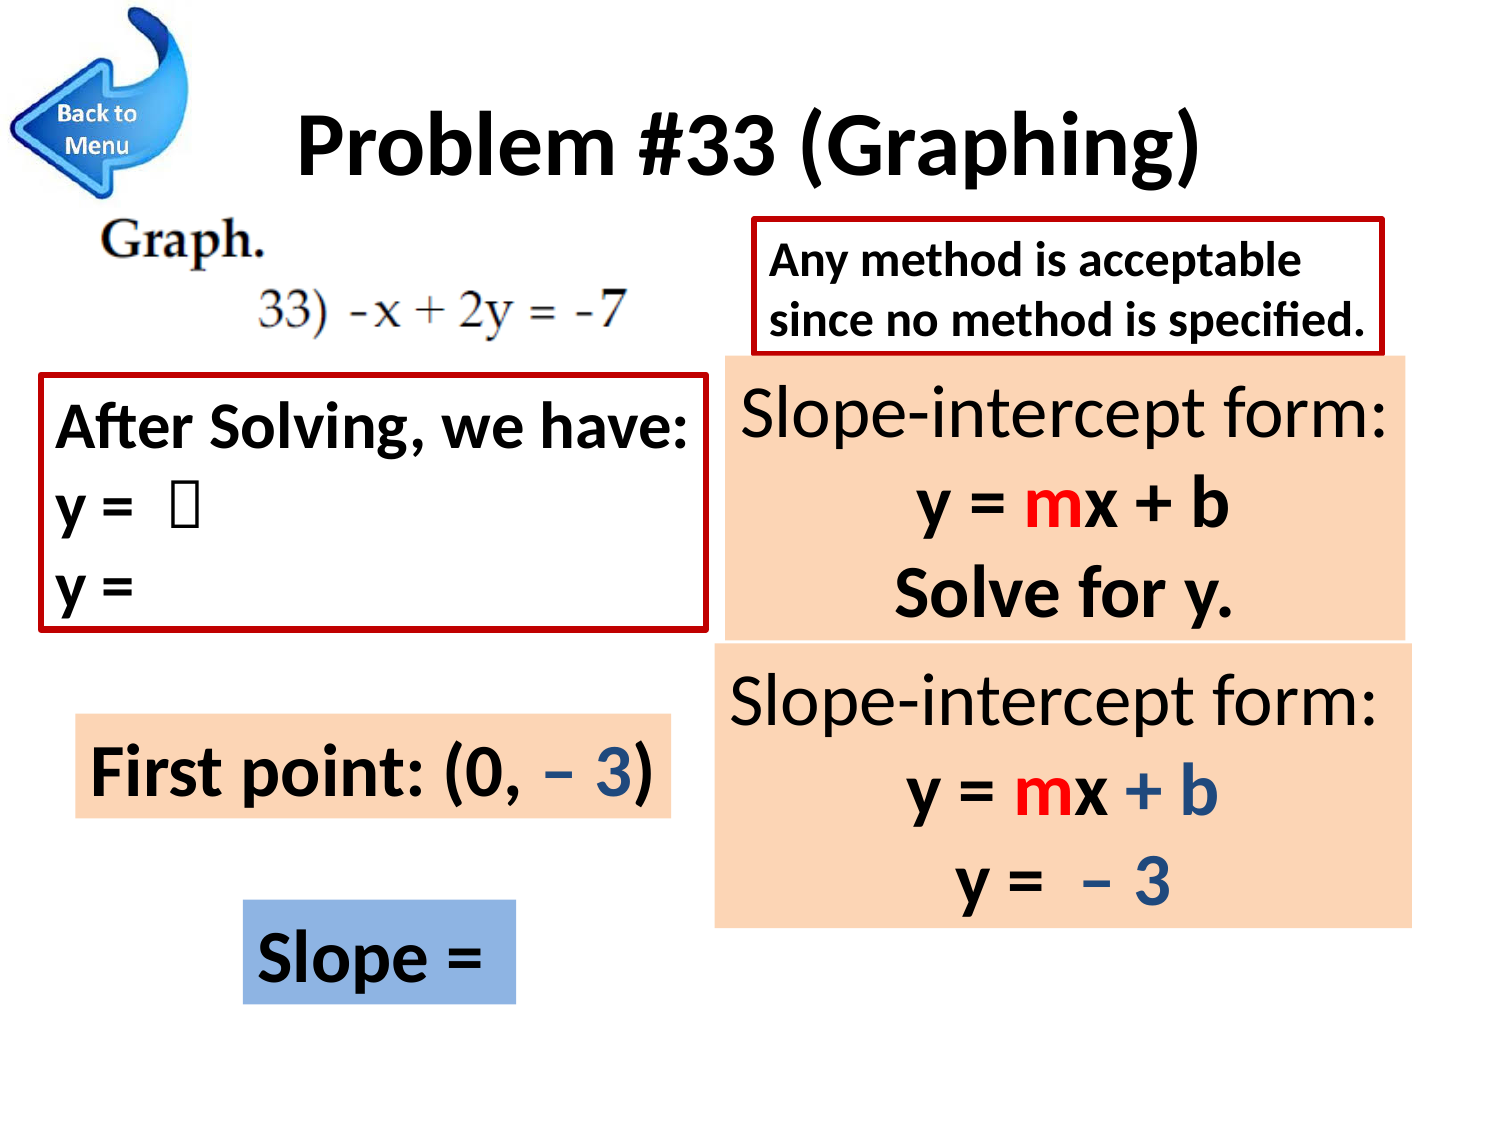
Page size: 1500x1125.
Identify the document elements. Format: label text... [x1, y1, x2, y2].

picture [0, 0, 706, 388]
title Problem #33 (Graphing) [196, 45, 1425, 233]
text_box Any method is acceptable since no method is specified. [754, 219, 1382, 354]
text_box Slope-intercept form: y = mx + b Solve for y. [725, 355, 1406, 641]
